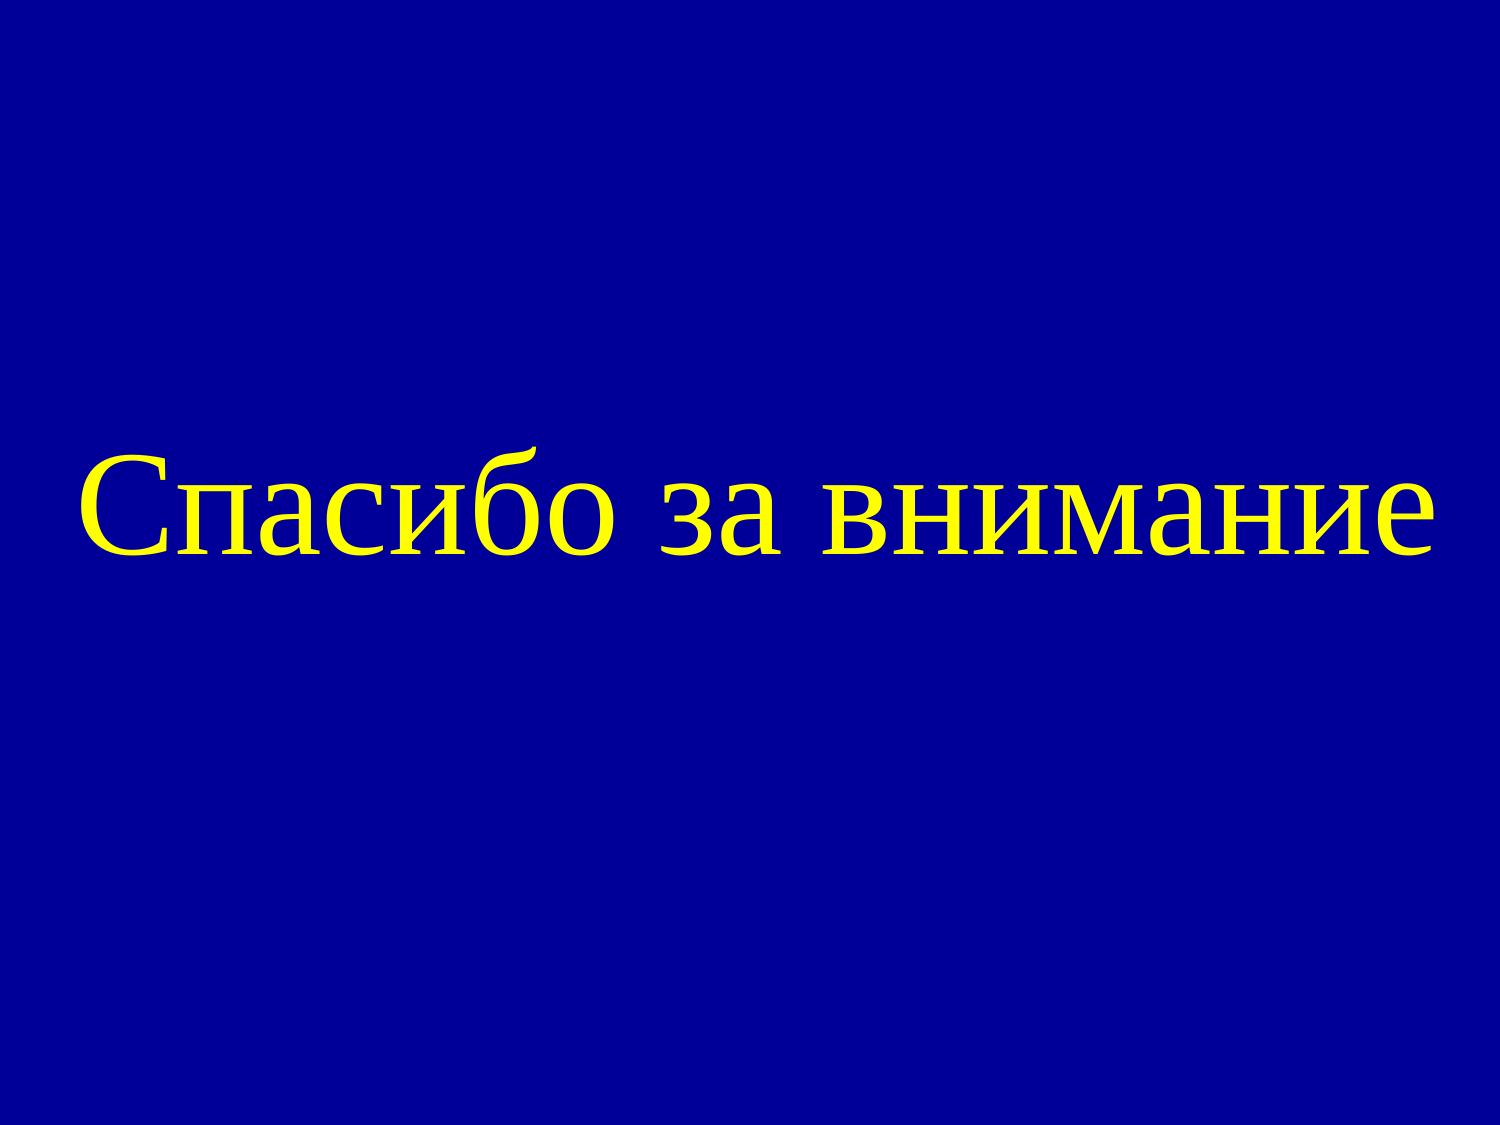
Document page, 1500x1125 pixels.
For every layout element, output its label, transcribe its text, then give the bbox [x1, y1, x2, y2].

text_box Спасибо за внимание [60, 397, 1455, 592]
